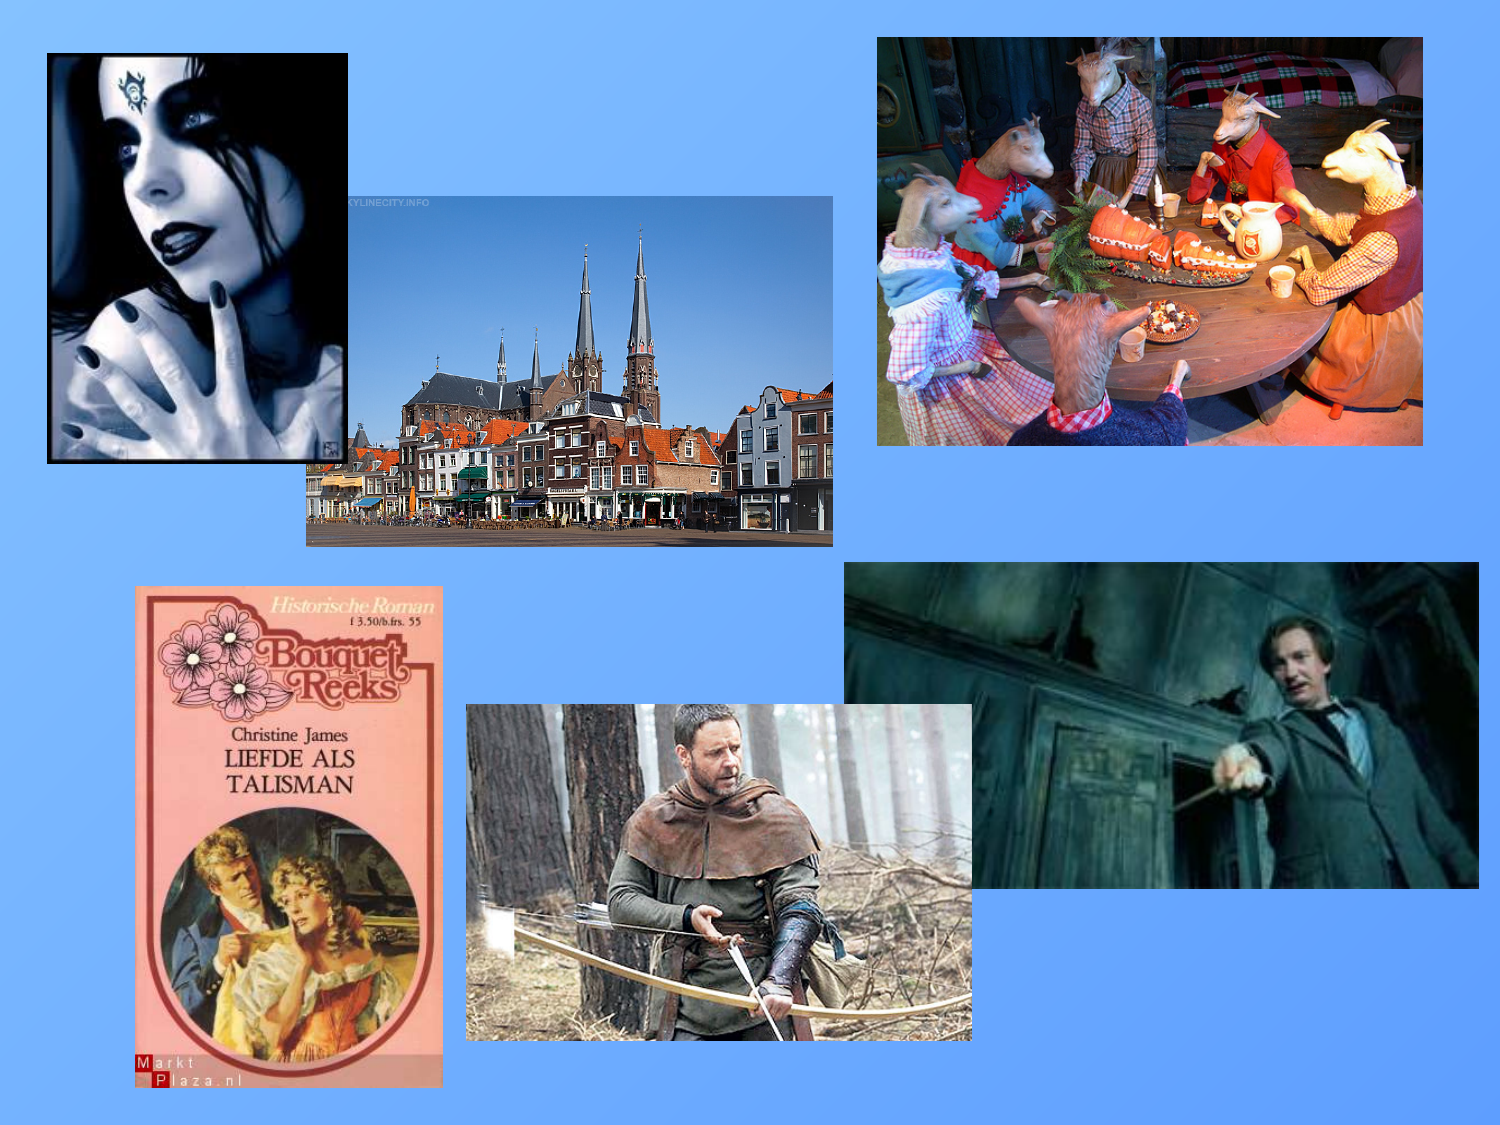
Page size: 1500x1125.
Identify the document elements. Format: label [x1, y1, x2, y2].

picture [876, 36, 1423, 447]
picture [466, 562, 1479, 1041]
picture [135, 585, 443, 1088]
picture [46, 53, 833, 548]
